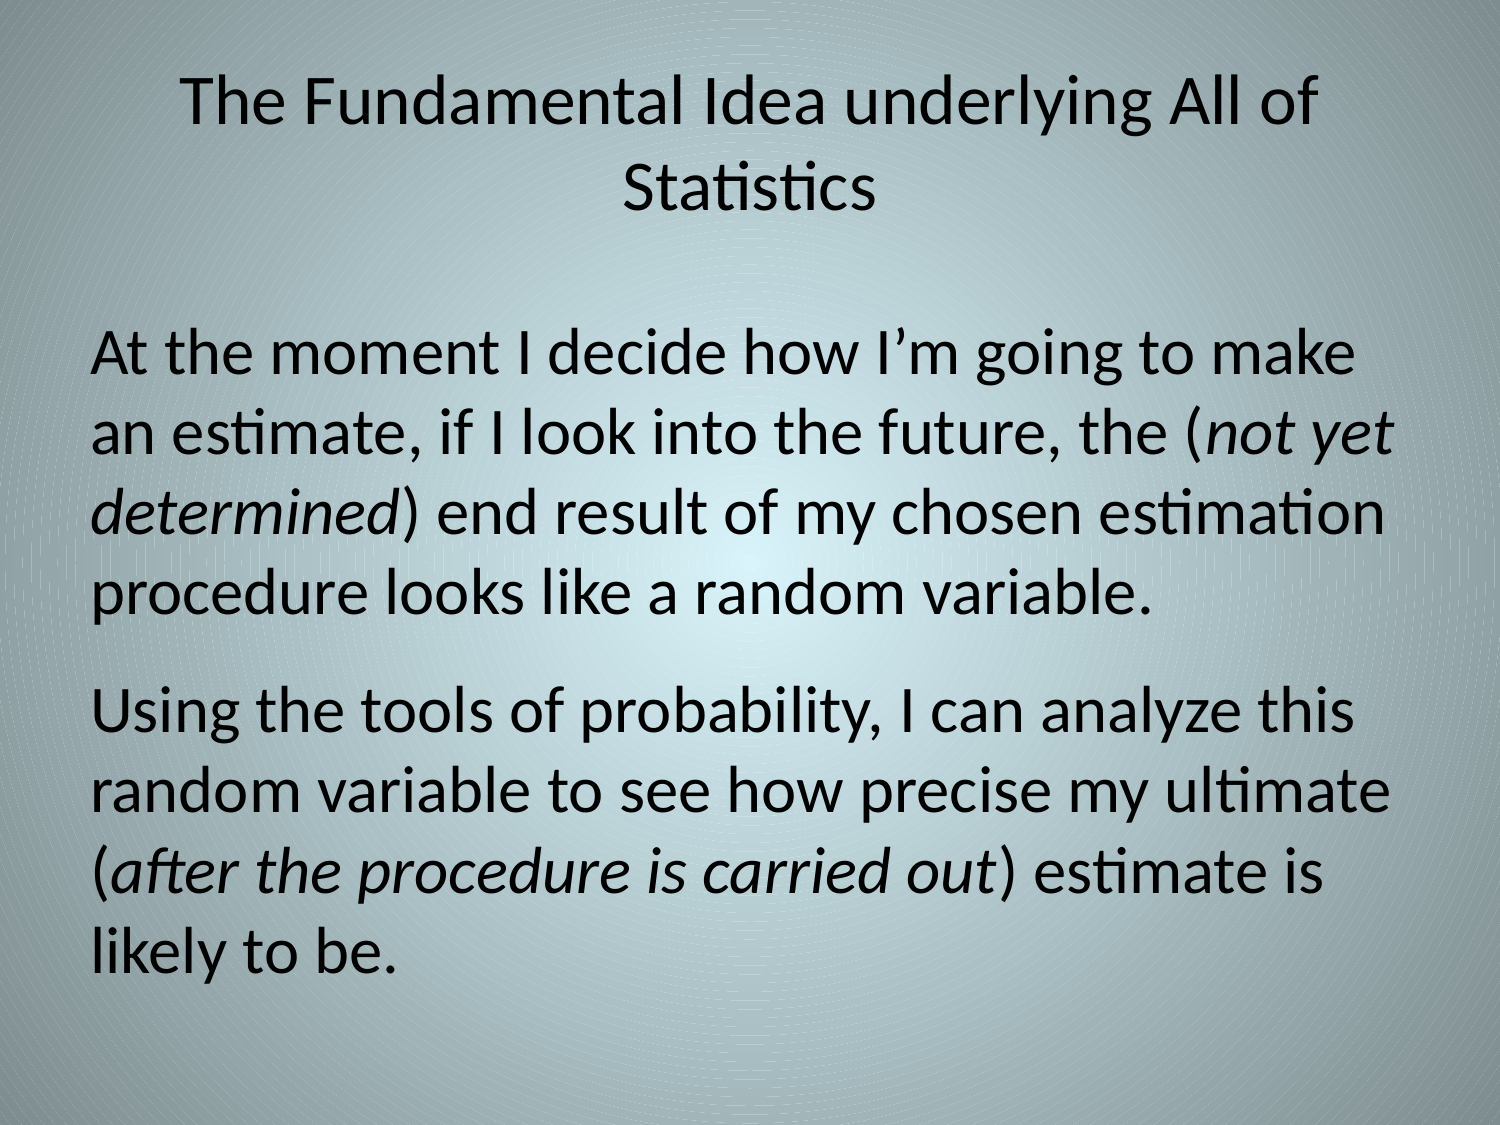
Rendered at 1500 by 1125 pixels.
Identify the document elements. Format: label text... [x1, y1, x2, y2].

title The Fundamental Idea underlying All of Statistics [75, 45, 1425, 233]
list At the moment I decide how I’m going to make an estimate, if I look into the future, the (not yet determined) end result of my chosen estimation procedure looks like a random variable. Using the tools of probability, I can analyze this random variable to see how precise my ultimate (after the procedure is carried out) estimate is likely to be. [75, 299, 1425, 1043]
